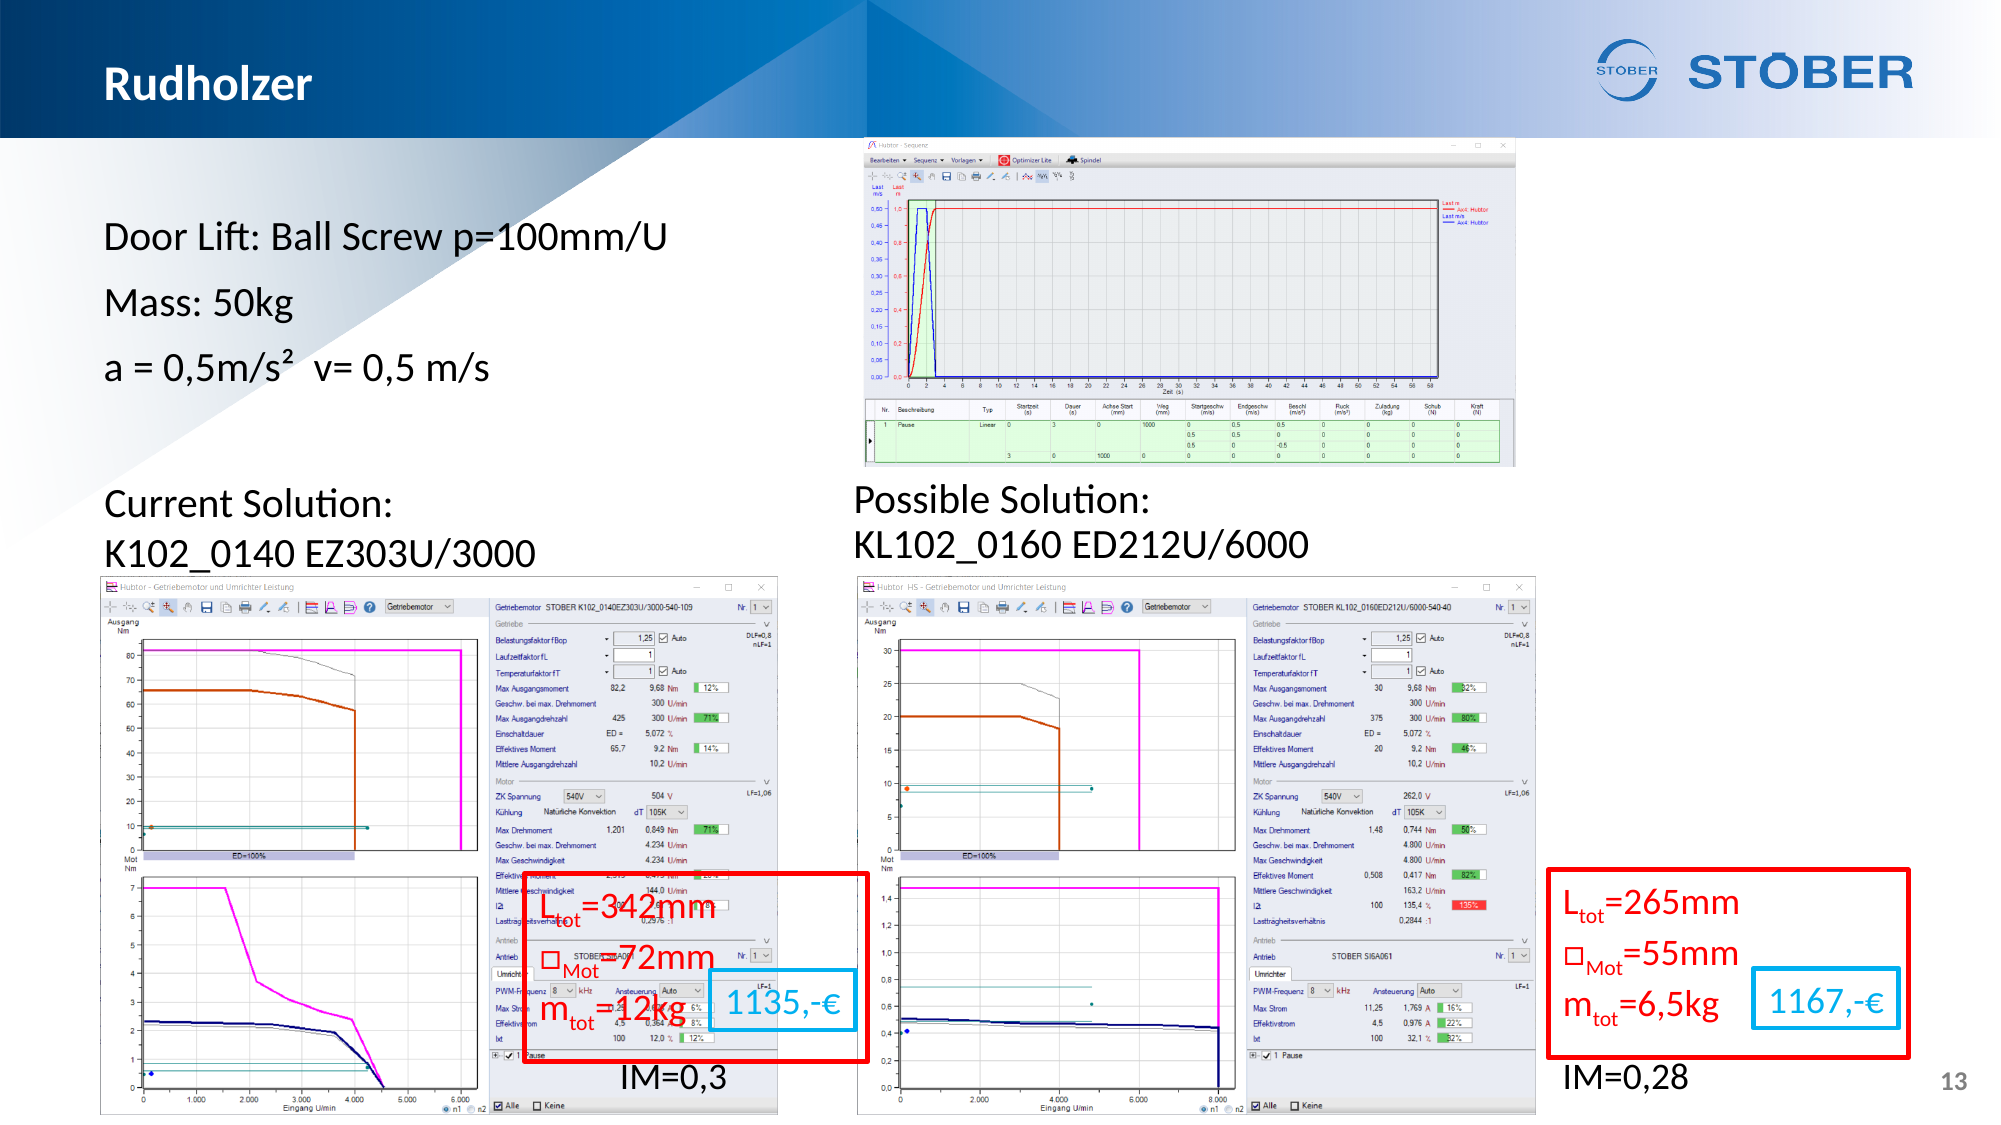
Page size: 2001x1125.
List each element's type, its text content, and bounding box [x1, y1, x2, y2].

list Door Lift: Ball Screw p=100mm/U Mass: 50kg a = 0,5m/s² v= 0,5 m/s Possible Solution: KL102_0160 ED212U/6000 [88, 206, 1990, 921]
picture [0, 0, 2000, 467]
text_box Ltot=265mm □Mot=55mm mtot=6,5kg [1548, 869, 1909, 1058]
text_box IM=0,28 [1547, 1044, 1713, 1105]
picture [100, 576, 778, 1115]
picture [857, 576, 1536, 1115]
text_box Current Solution: K102_0140 EZ303U/3000 [89, 418, 562, 684]
title Rudholzer [88, 46, 1399, 122]
text_box 1135,-€ [778, 970, 856, 1030]
text_box 1167,-€ [1753, 968, 1899, 1028]
text_box Ltot=342mm □Mot=72mm mtot=12kg [778, 873, 857, 1062]
picture [713, 973, 778, 1027]
